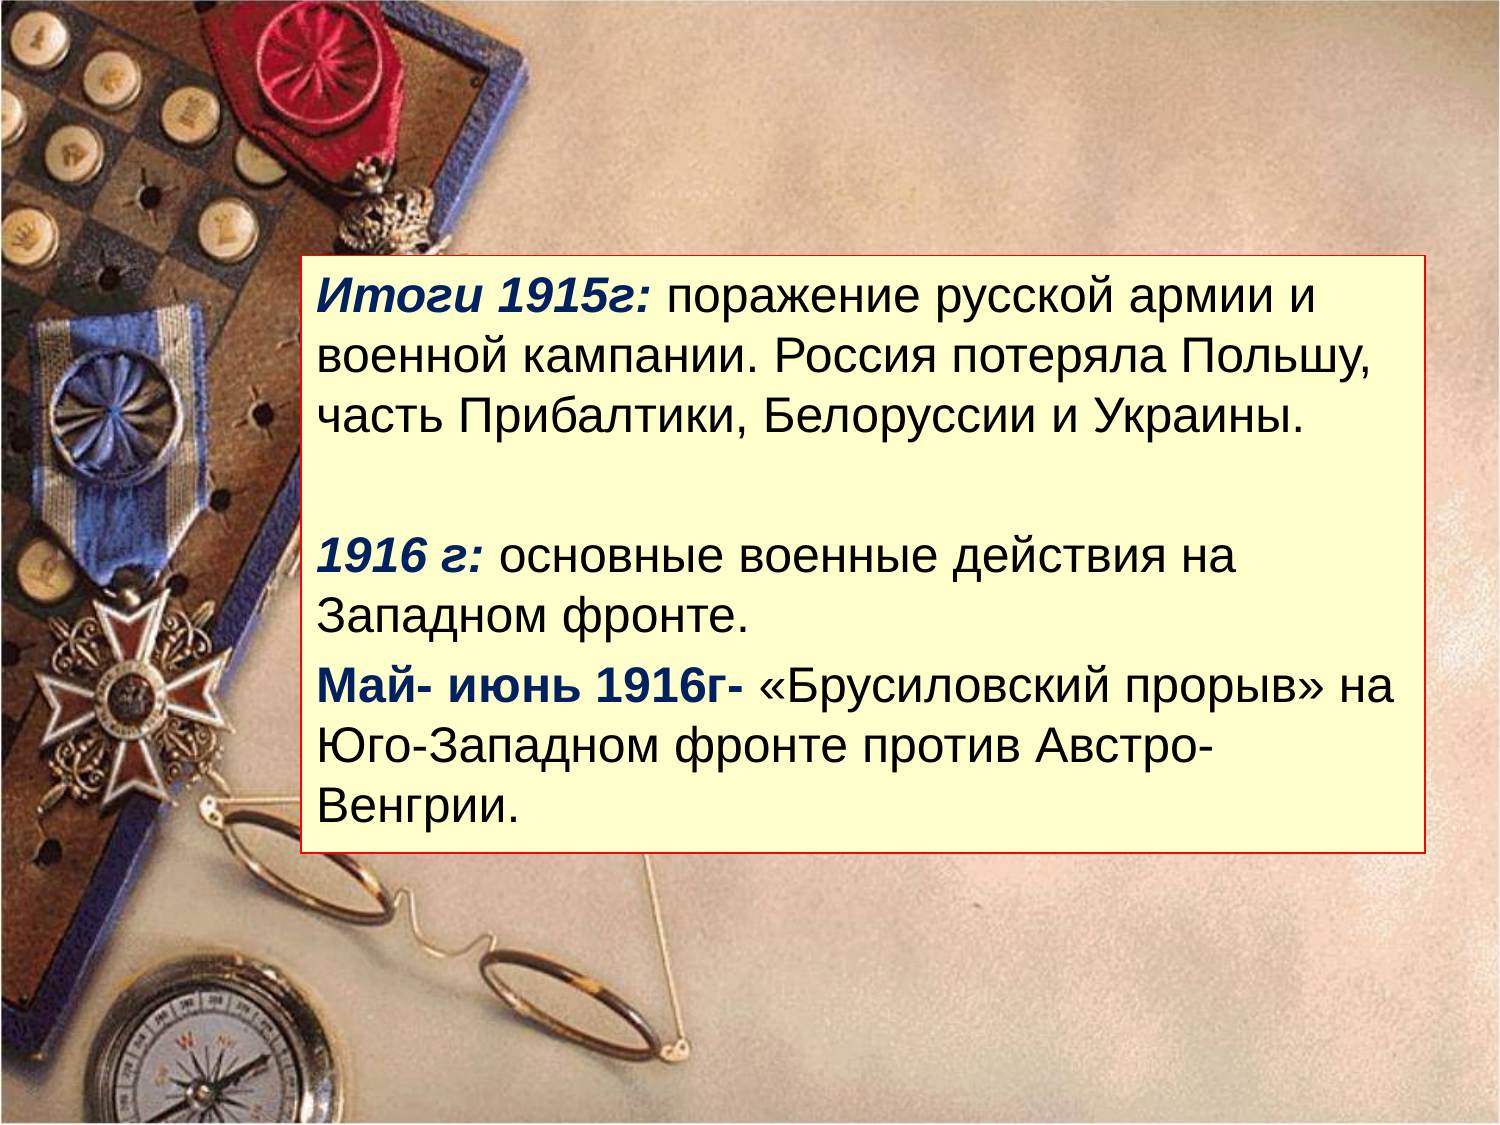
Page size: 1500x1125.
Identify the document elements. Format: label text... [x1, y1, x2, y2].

list Итоги 1915г: поражение русской армии и военной кампании. Россия потеряла Польшу, часть Прибалтики, Белоруссии и Украины. 1916 г: основные военные действия на Западном фронте. Май- июнь 1916г- «Брусиловский прорыв» на Юго-Западном фронте против Австро- Венгрии. [300, 255, 1426, 854]
picture [0, 0, 1500, 1125]
